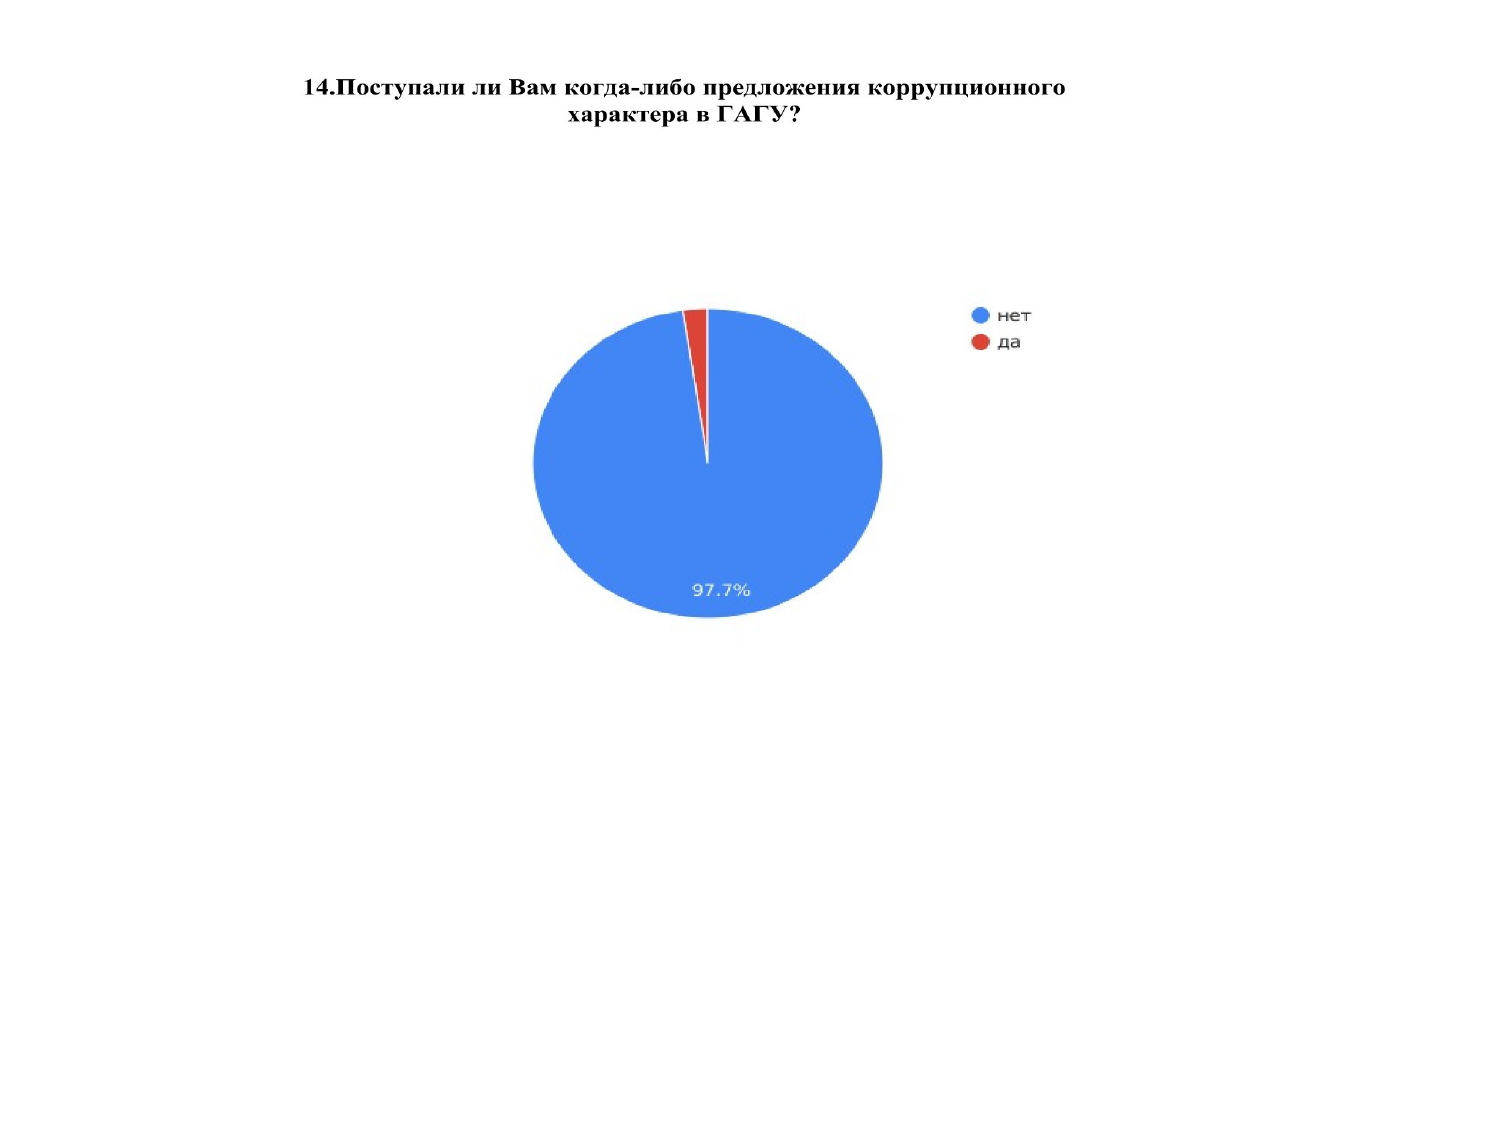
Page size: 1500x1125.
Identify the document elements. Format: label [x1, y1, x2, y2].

picture [242, 0, 1114, 1091]
